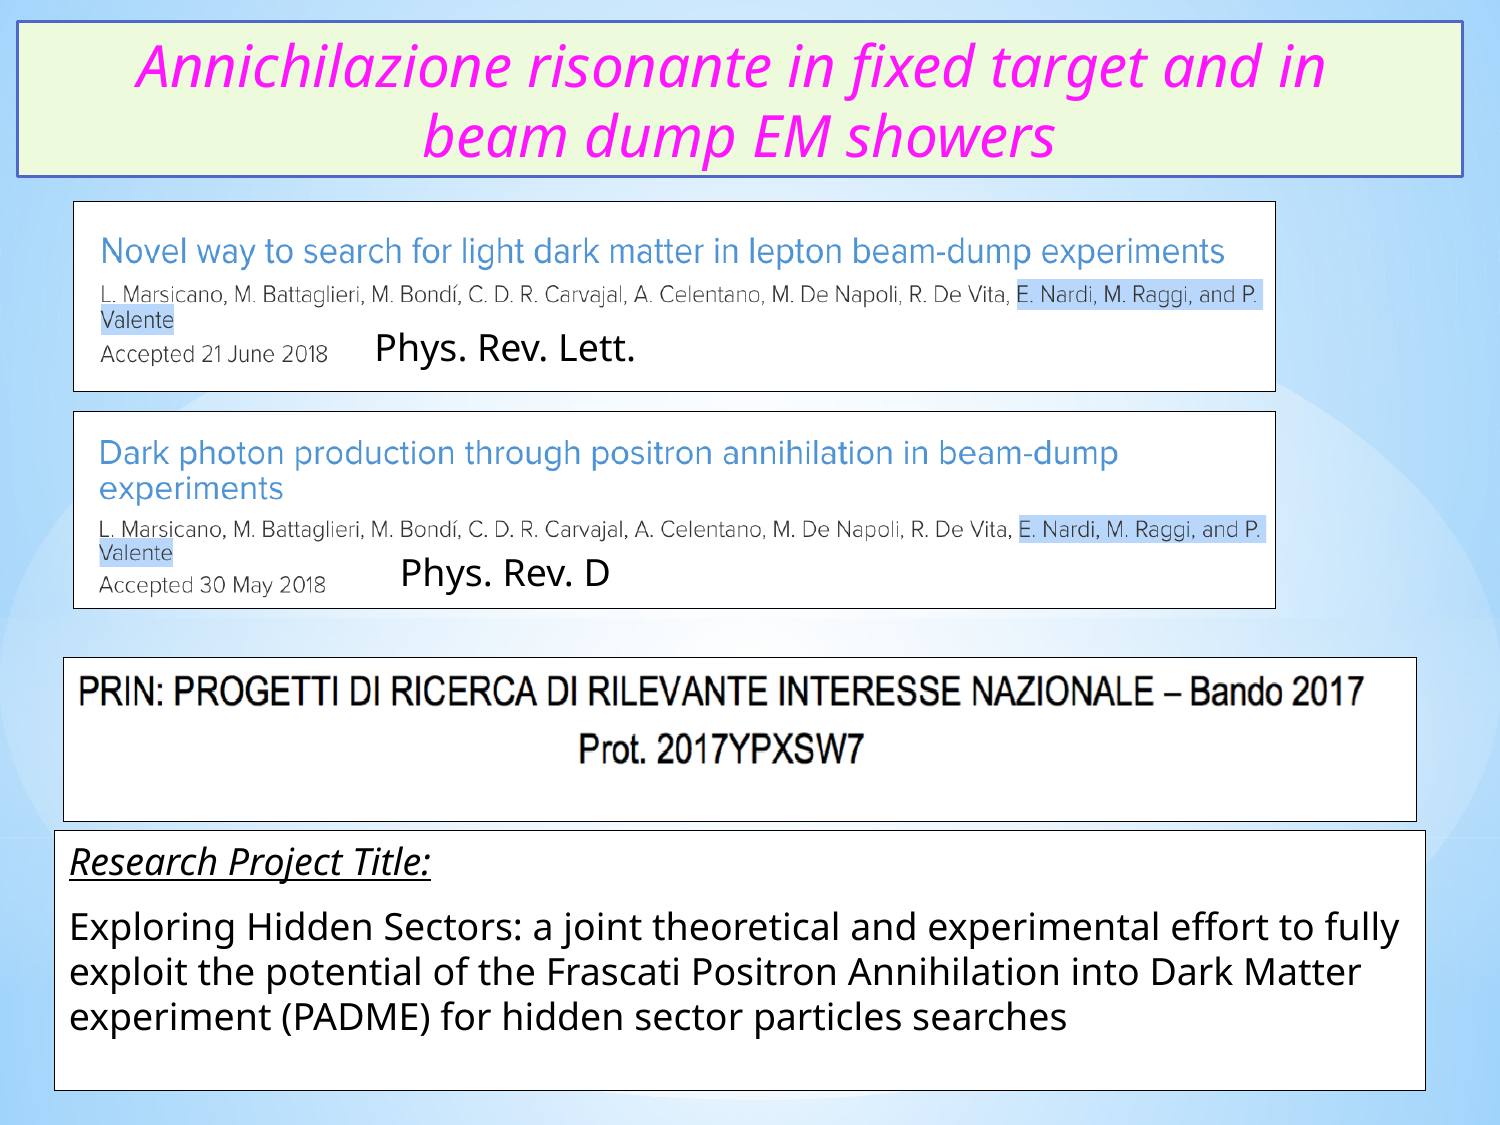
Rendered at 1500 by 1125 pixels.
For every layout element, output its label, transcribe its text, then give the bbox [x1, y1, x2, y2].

picture [73, 411, 1276, 609]
text_box Research Project Title: Exploring Hidden Sectors: a joint theoretical and experimental effort to fully exploit the potential of the Frascati Positron Annihilation into Dark Matter experiment (PADME) for hidden sector particles searches [54, 830, 1426, 1091]
picture [73, 201, 1276, 392]
picture [63, 657, 1417, 822]
text_box Annichilazione risonante in fixed target and in beam dump EM showers [17, 21, 1463, 177]
